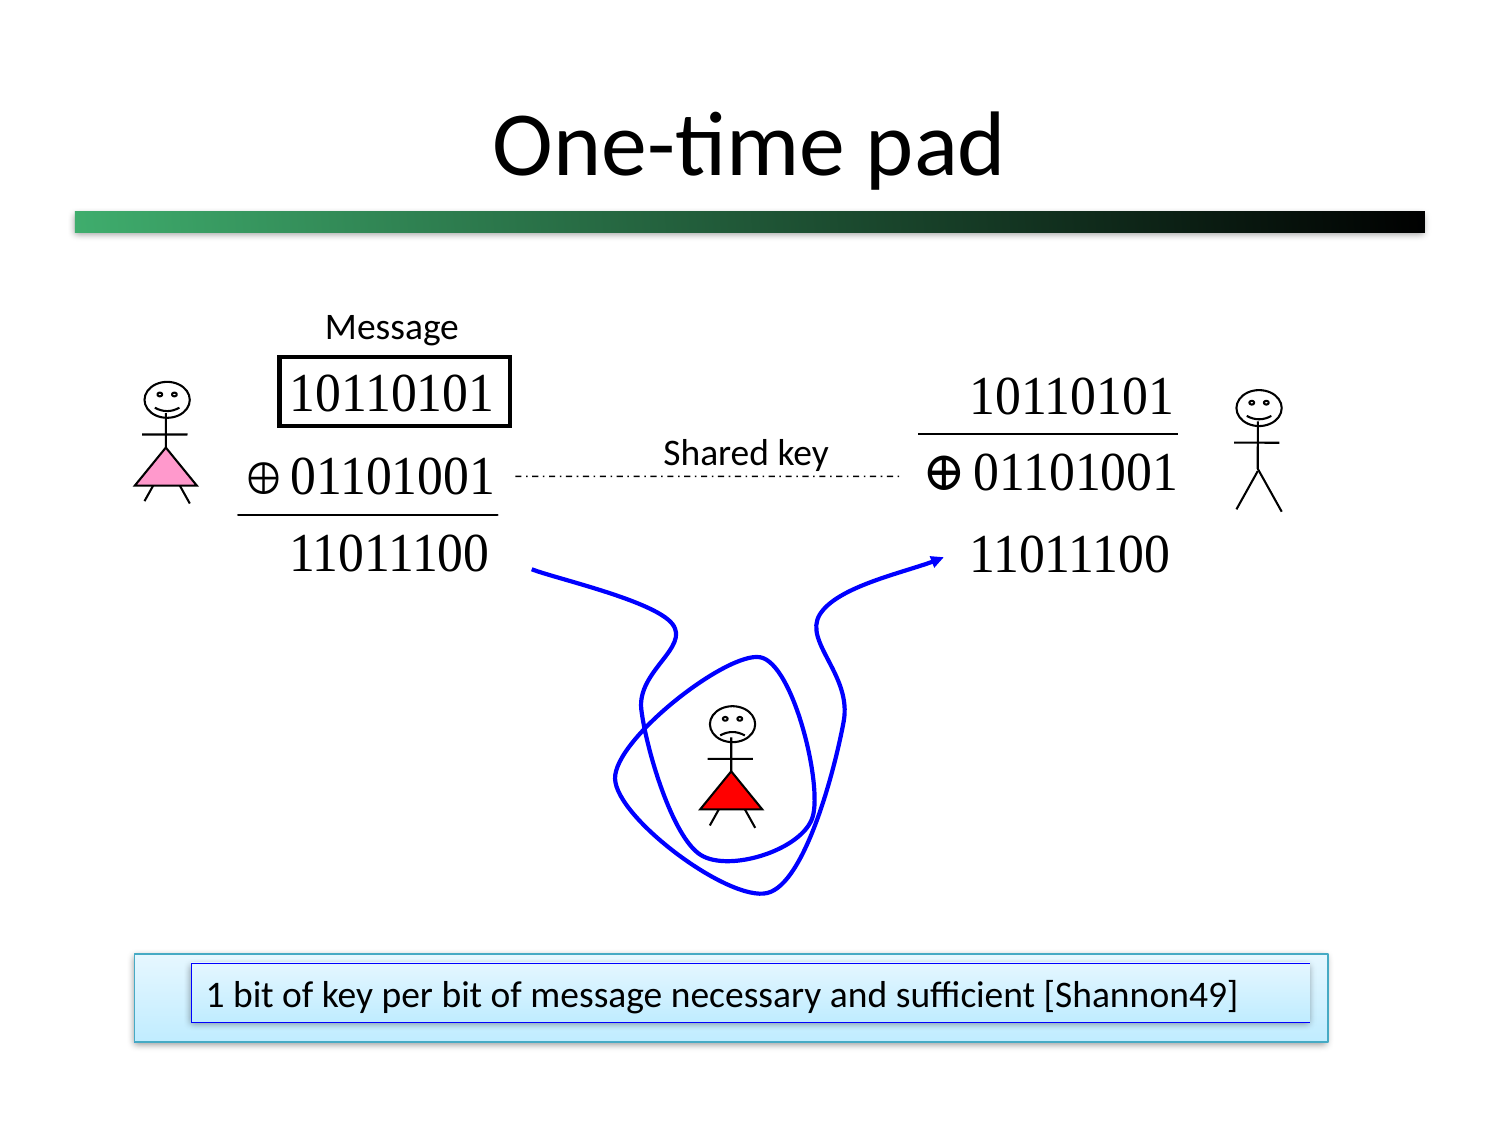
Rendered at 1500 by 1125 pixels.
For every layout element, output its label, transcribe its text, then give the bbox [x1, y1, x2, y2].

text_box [134, 953, 1329, 1043]
title One-time pad [75, 45, 1425, 233]
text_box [1233, 389, 1282, 512]
text_box Shared key [648, 420, 845, 481]
text_box [531, 558, 904, 894]
text_box [279, 357, 511, 365]
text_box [909, 326, 1186, 593]
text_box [699, 705, 763, 829]
text_box Message [310, 294, 475, 354]
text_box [134, 381, 198, 504]
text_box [229, 364, 510, 594]
